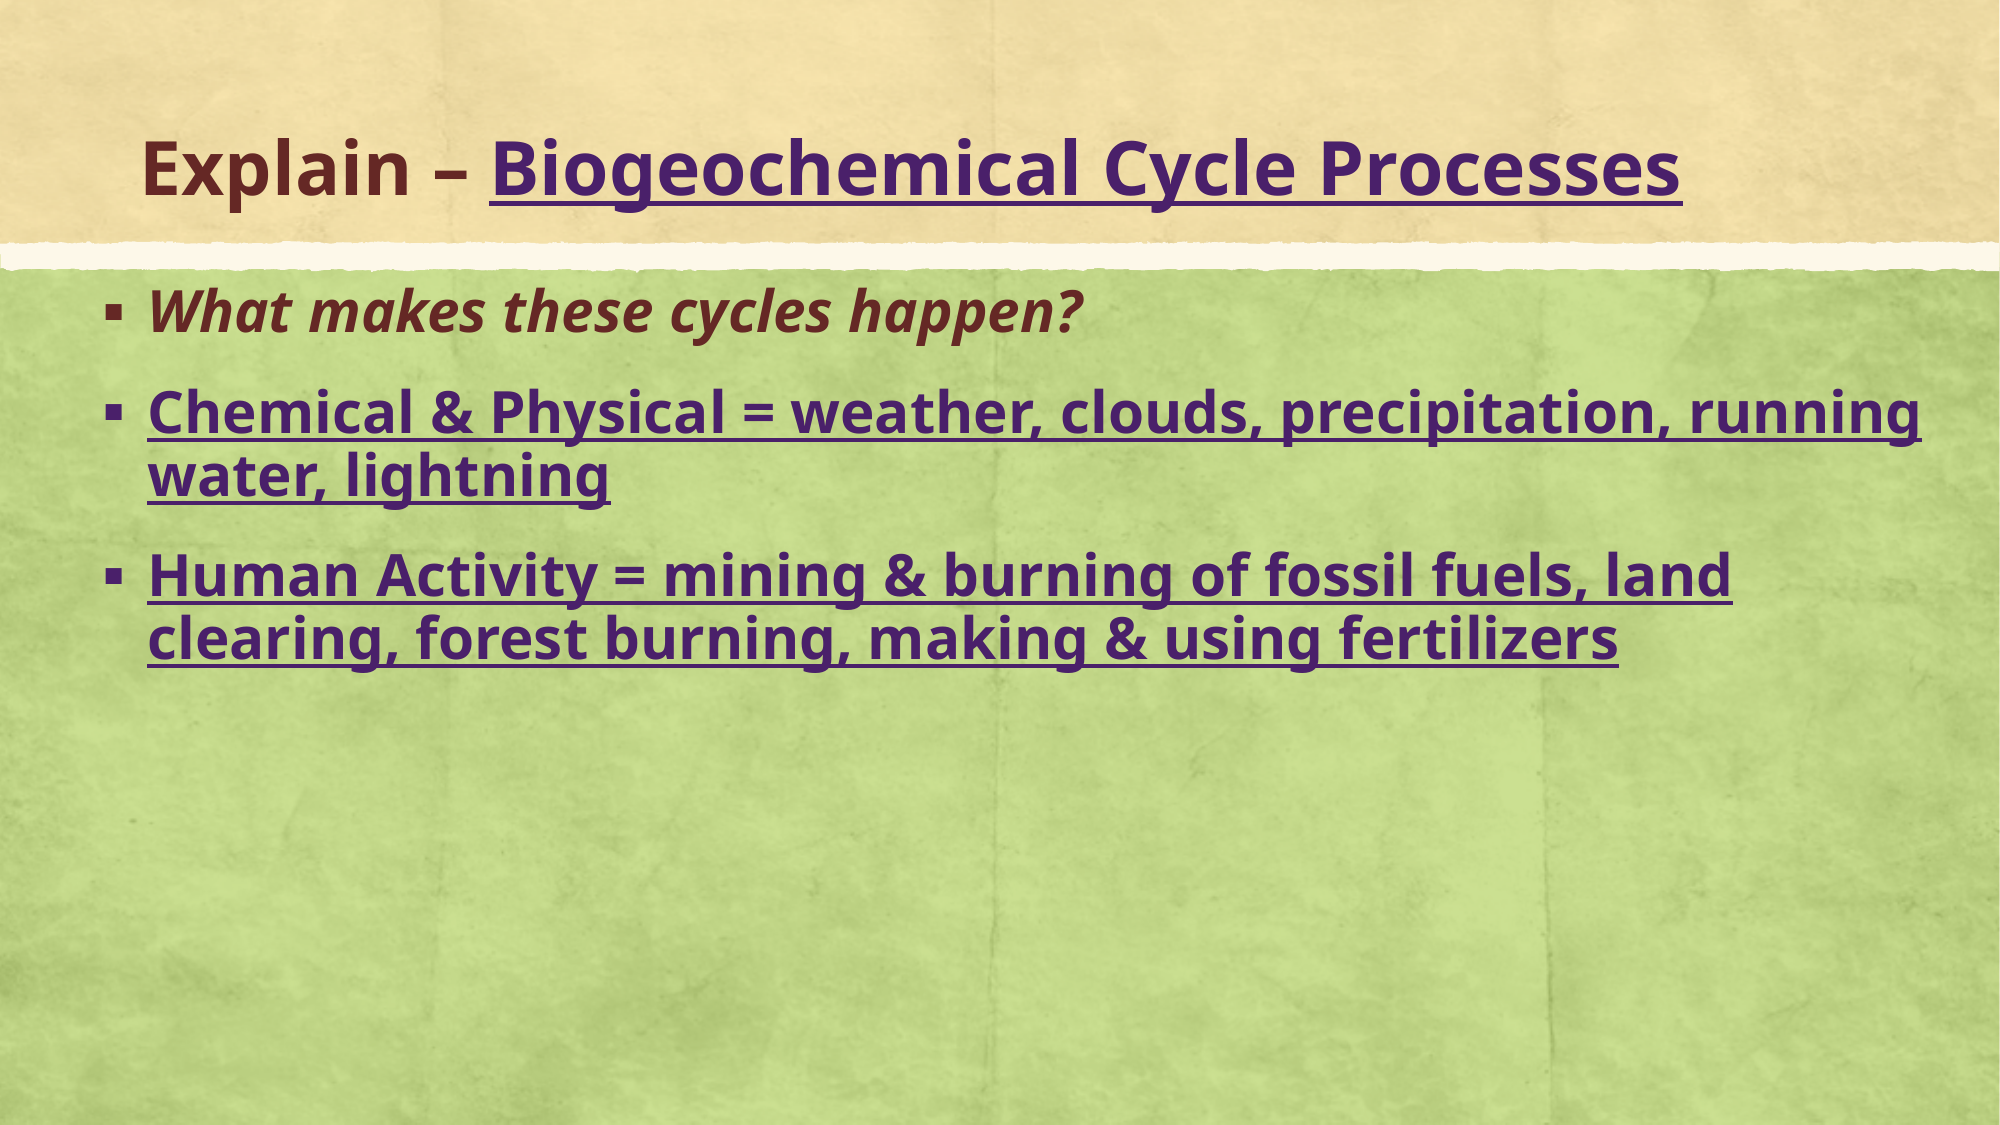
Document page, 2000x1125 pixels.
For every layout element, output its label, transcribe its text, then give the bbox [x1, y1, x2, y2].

title Explain – Biogeochemical Cycle Processes [124, 31, 1925, 219]
list What makes these cycles happen? Chemical & Physical = weather, clouds, precipitation, running water, lightning Human Activity = mining & burning of fossil fuels, land clearing, forest burning, making & using fertilizers [87, 275, 1950, 1088]
